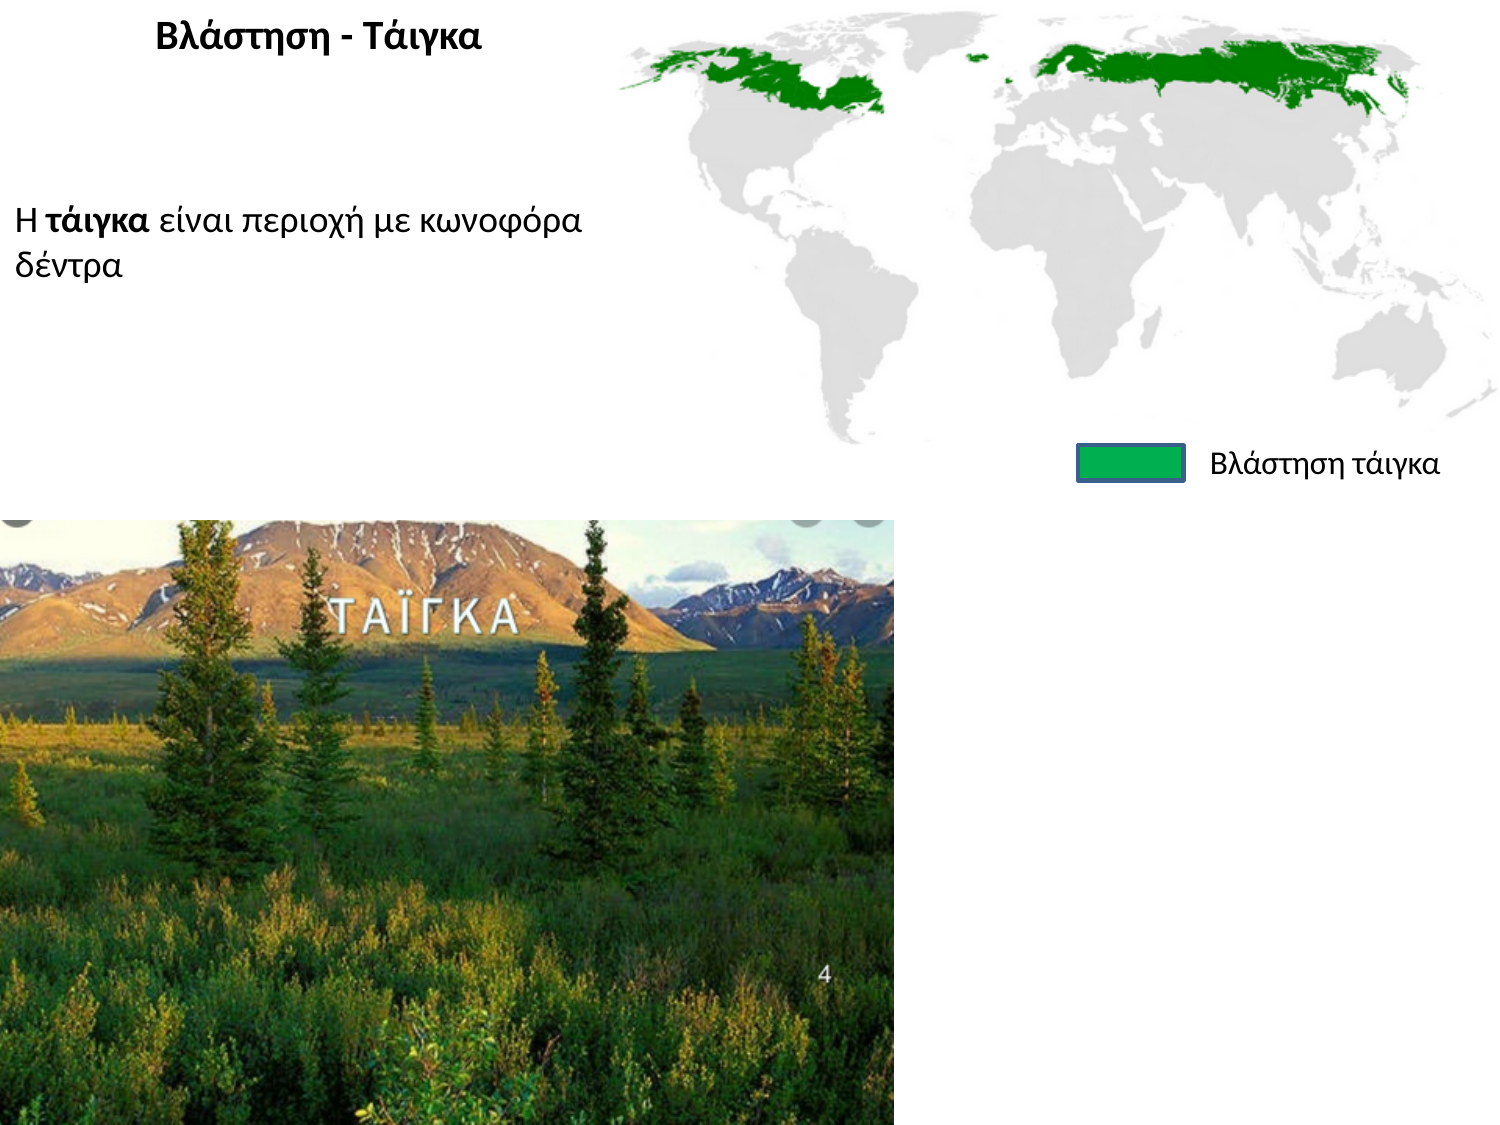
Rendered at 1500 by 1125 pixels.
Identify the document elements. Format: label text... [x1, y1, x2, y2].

text_box [1076, 455, 1186, 483]
text_box Βλάστηση τάιγκα [1195, 453, 1500, 489]
text_box Η τάιγκα είναι περιοχή με κωνοφόρα δέντρα [0, 187, 613, 293]
text_box Βλάστηση - Τάιγκα [140, 0, 616, 65]
picture [0, 520, 894, 1125]
picture [618, 0, 1500, 446]
